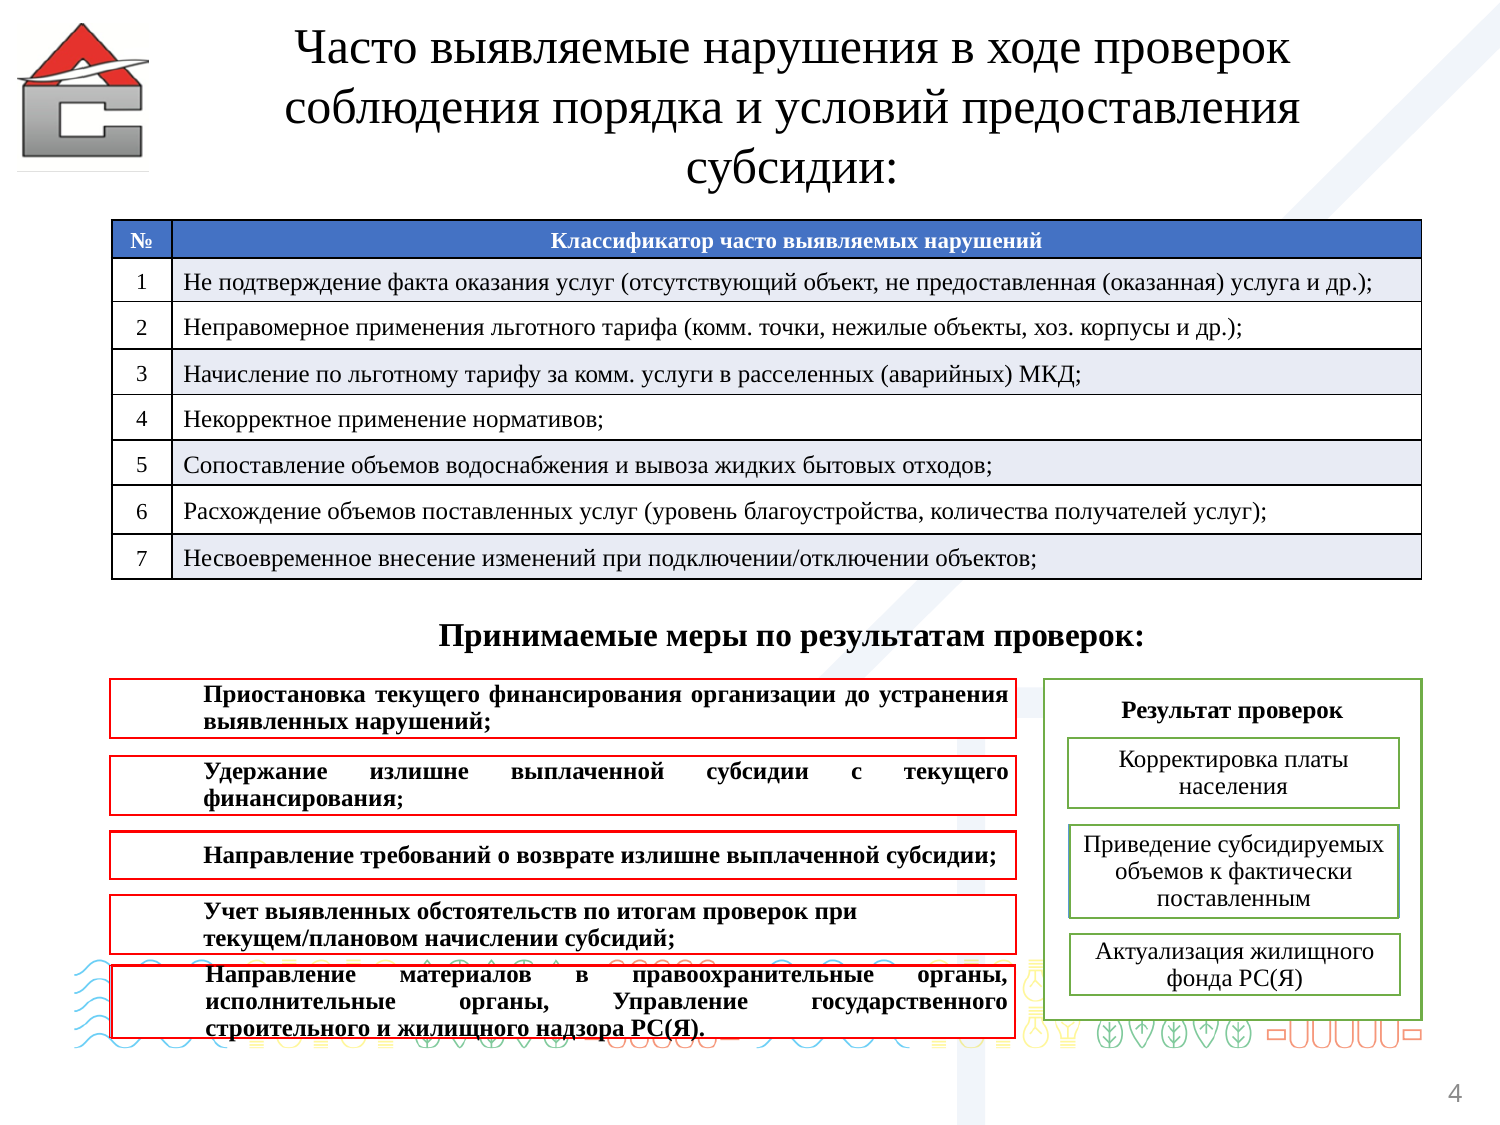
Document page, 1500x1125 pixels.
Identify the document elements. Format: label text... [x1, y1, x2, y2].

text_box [109, 894, 1016, 955]
table_cell 7 [113, 535, 171, 578]
table_cell 5 [113, 441, 171, 484]
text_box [1069, 934, 1401, 995]
table_header Классификатор часто выявляемых нарушений [173, 221, 1421, 257]
table_cell Несвоевременное внесение изменений при подключении/отключении объектов; [173, 535, 1421, 578]
table_header № [113, 221, 171, 257]
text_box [109, 831, 1016, 879]
text_box Результат проверок [1054, 685, 1411, 731]
table_cell Неправомерное применения льготного тарифа (комм. точки, нежилые объекты, хоз. корпусы и др.); [173, 302, 1421, 348]
table_cell Начисление по льготному тарифу за комм. услуги в расселенных (аварийных) МКД; [173, 350, 1421, 394]
text_box [1043, 678, 1423, 1021]
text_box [1067, 738, 1400, 808]
table_cell Не подтверждение факта оказания услуг (отсутствующий объект, не предоставленная (оказанная) услуга и др.); [173, 259, 1421, 301]
table_cell Расхождение объемов поставленных услуг (уровень благоустройства, количества получателей услуг); [173, 486, 1421, 533]
table_cell 1 [113, 259, 171, 301]
table_cell Некорректное применение нормативов; [173, 395, 1421, 439]
table_cell 3 [113, 350, 171, 394]
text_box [109, 678, 1016, 738]
text_box 4 [1139, 1065, 1478, 1125]
text_box Часто выявляемые нарушения в ходе проверок соблюдения порядка и условий предоставления субсидии: [163, 23, 1422, 185]
picture [17, 23, 151, 172]
table_cell 4 [113, 395, 171, 439]
table_cell 6 [113, 486, 171, 533]
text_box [109, 755, 1016, 815]
text_box Принимаемые меры по результатам проверок: [313, 606, 1271, 661]
table_cell Сопоставление объемов водоснабжения и вывоза жидких бытовых отходов; [173, 441, 1421, 484]
picture [55, 933, 1442, 1071]
table_cell 2 [113, 302, 171, 348]
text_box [109, 965, 1016, 1038]
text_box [1068, 824, 1400, 918]
